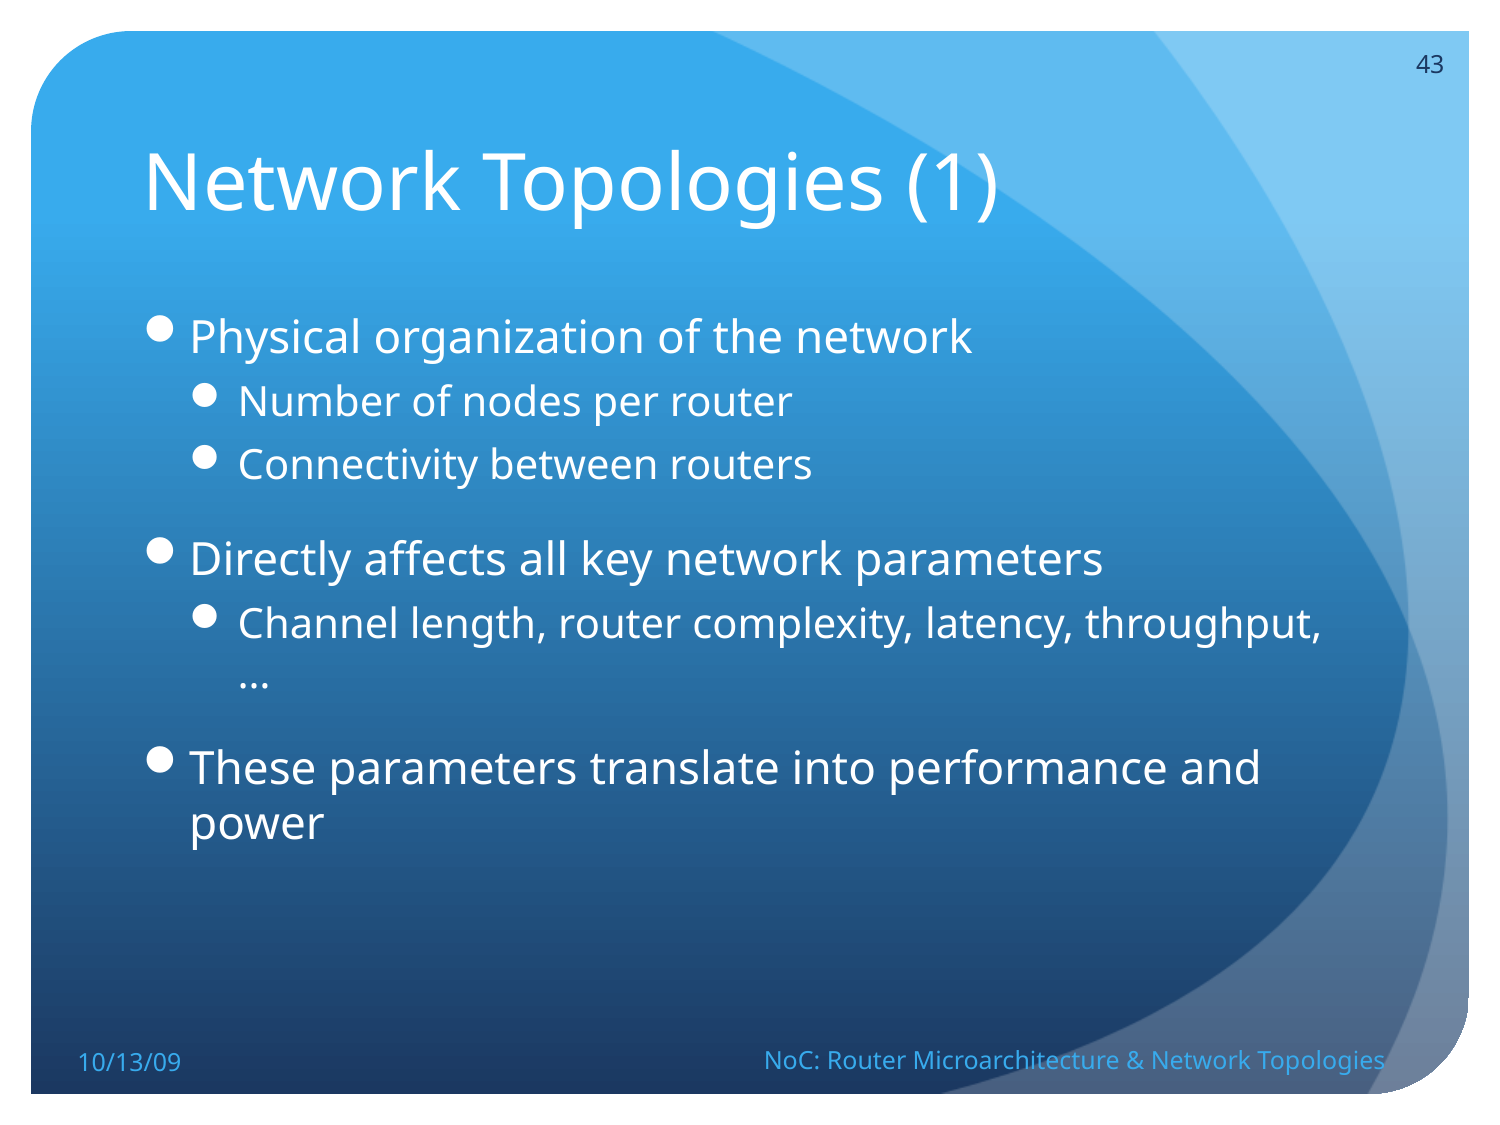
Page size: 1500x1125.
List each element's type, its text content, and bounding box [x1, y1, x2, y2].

list Physical organization of the network Number of nodes per router Connectivity between routers Directly affects all key network parameters Channel length, router complexity, latency, throughput, … These parameters translate into performance and power [127, 299, 1372, 991]
slide_number 43 [1378, 36, 1460, 96]
picture [24, 30, 1473, 1094]
footer NoC: Router Microarchitecture & Network Topologies [542, 1031, 1402, 1092]
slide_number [62, 1031, 373, 1092]
title Network Topologies (1) [127, 62, 1372, 234]
